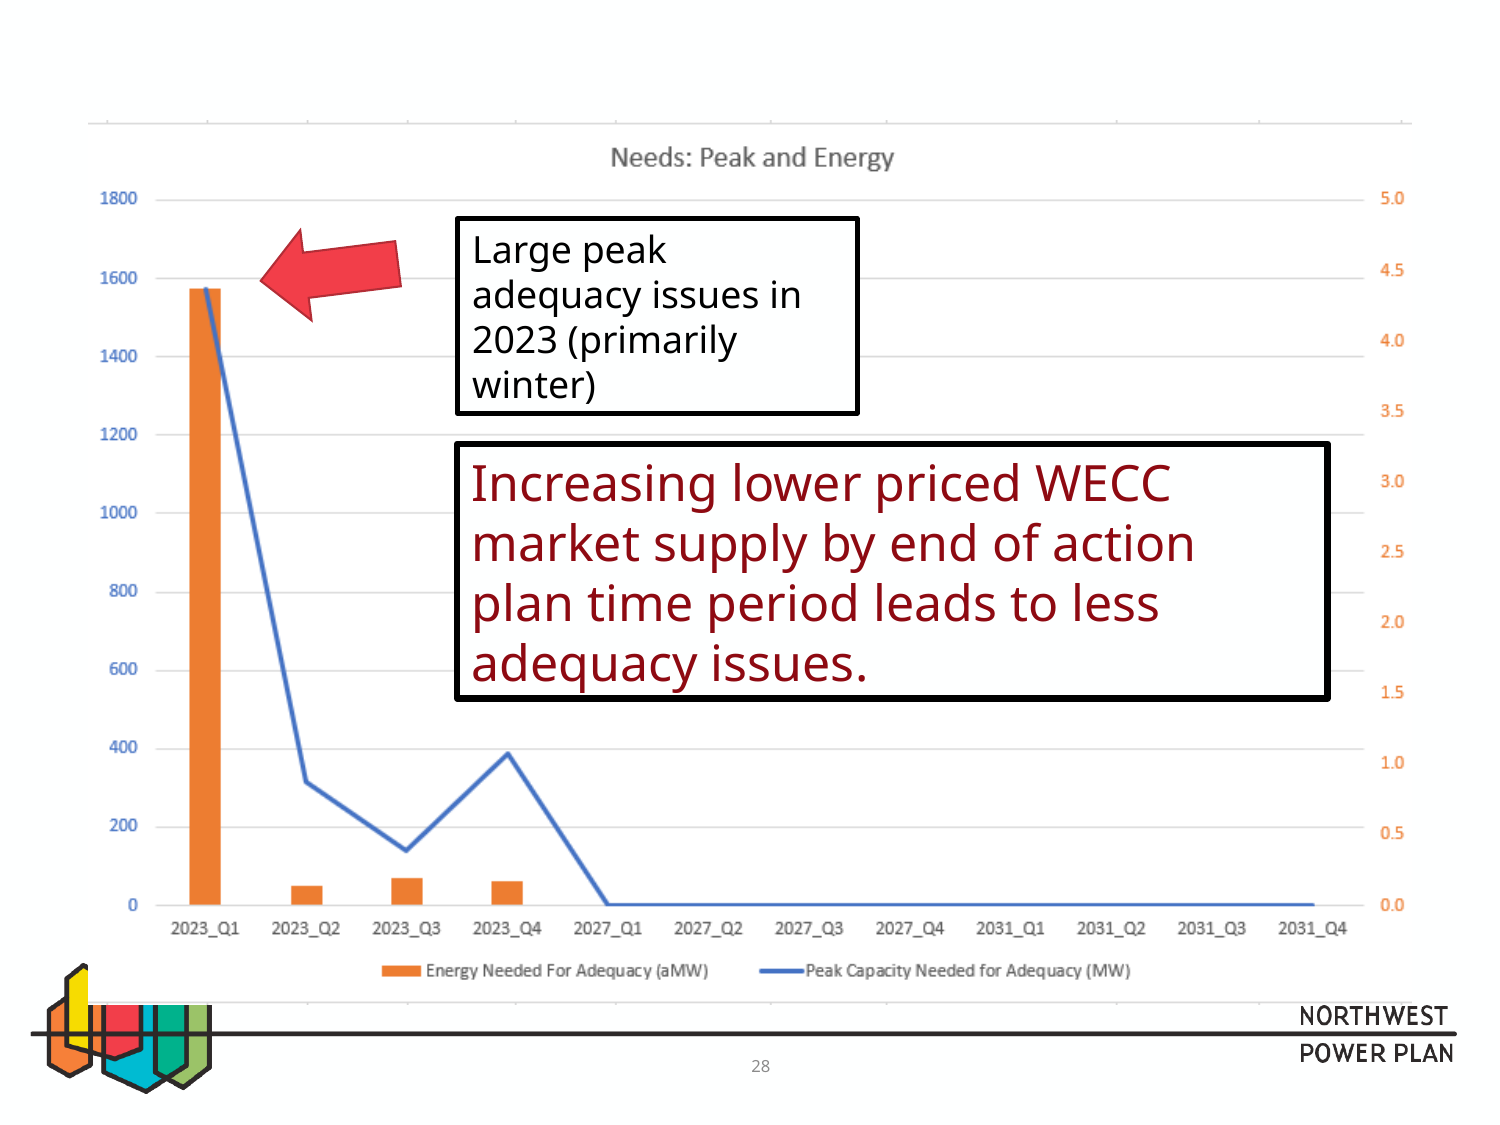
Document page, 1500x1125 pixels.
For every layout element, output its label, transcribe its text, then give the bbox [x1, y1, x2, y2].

picture [8, 120, 1480, 1125]
slide_number 28 [717, 1037, 805, 1098]
